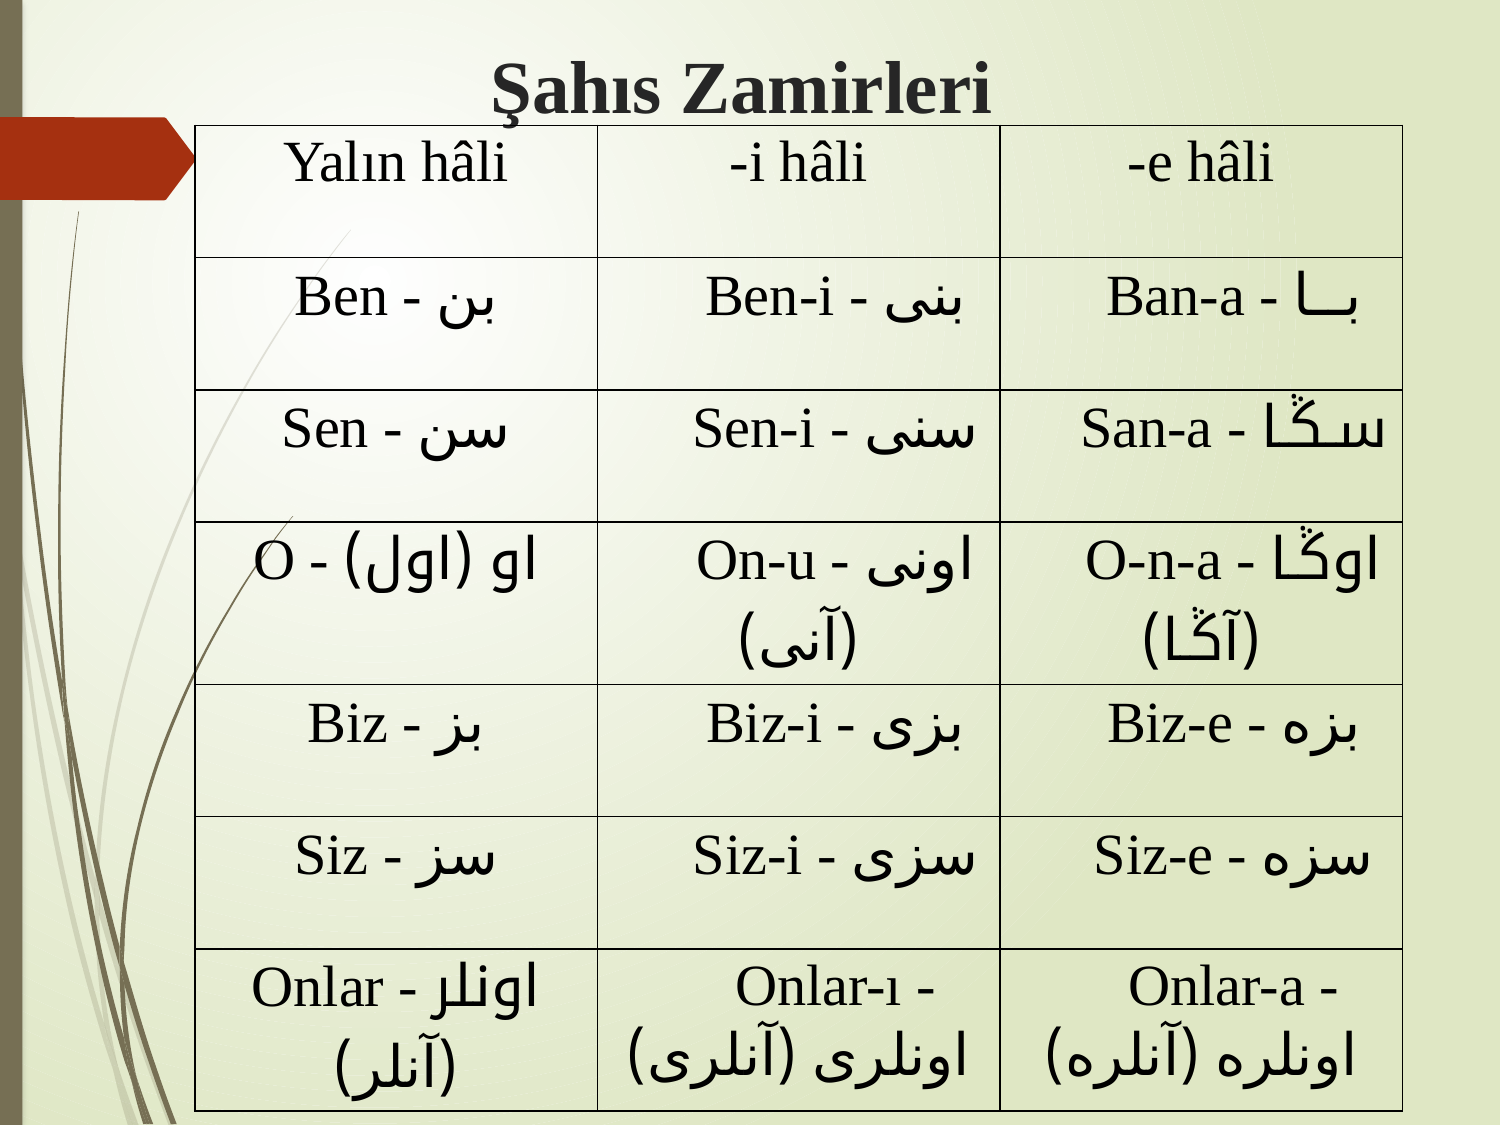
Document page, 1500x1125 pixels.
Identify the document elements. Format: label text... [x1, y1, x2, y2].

table_cell Biz-e - بزه [1001, 685, 1402, 816]
table_cell Onlar-a - اونلره (آنلره) [1001, 950, 1402, 1110]
table_cell Ban-a - بـݣـا [1001, 258, 1402, 389]
table_cell Onlar - اونلر (آنلر) [196, 950, 597, 1110]
table_header Yalın hâli [196, 126, 597, 257]
table_cell Sen - سن [196, 391, 597, 521]
table_cell Onlar-ı - اونلرى (آنلرى) [598, 950, 999, 1110]
table_cell O-n-a - اوݣـا (آݣـا) [1001, 523, 1402, 684]
table_cell Ben - بن [196, 258, 597, 389]
table_cell Siz-i - سزى [598, 817, 999, 948]
table_cell Sen-i - سنى [598, 391, 999, 521]
table_cell San-a - سـݣـا [1001, 391, 1402, 521]
title Şahıs Zamirleri [156, 31, 1253, 242]
table_cell O - او (اول) [196, 523, 597, 684]
table_cell Siz-e - سزه [1001, 817, 1402, 948]
table_header -i hâli [598, 126, 999, 257]
table_cell Ben-i - بنى [598, 258, 999, 389]
table_cell Siz - سز [196, 817, 597, 948]
table_cell Biz - بز [196, 685, 597, 816]
table_cell On-u - اونى (آنى) [598, 523, 999, 684]
table_cell Biz-i - بزى [598, 685, 999, 816]
table_header -e hâli [1001, 126, 1402, 257]
